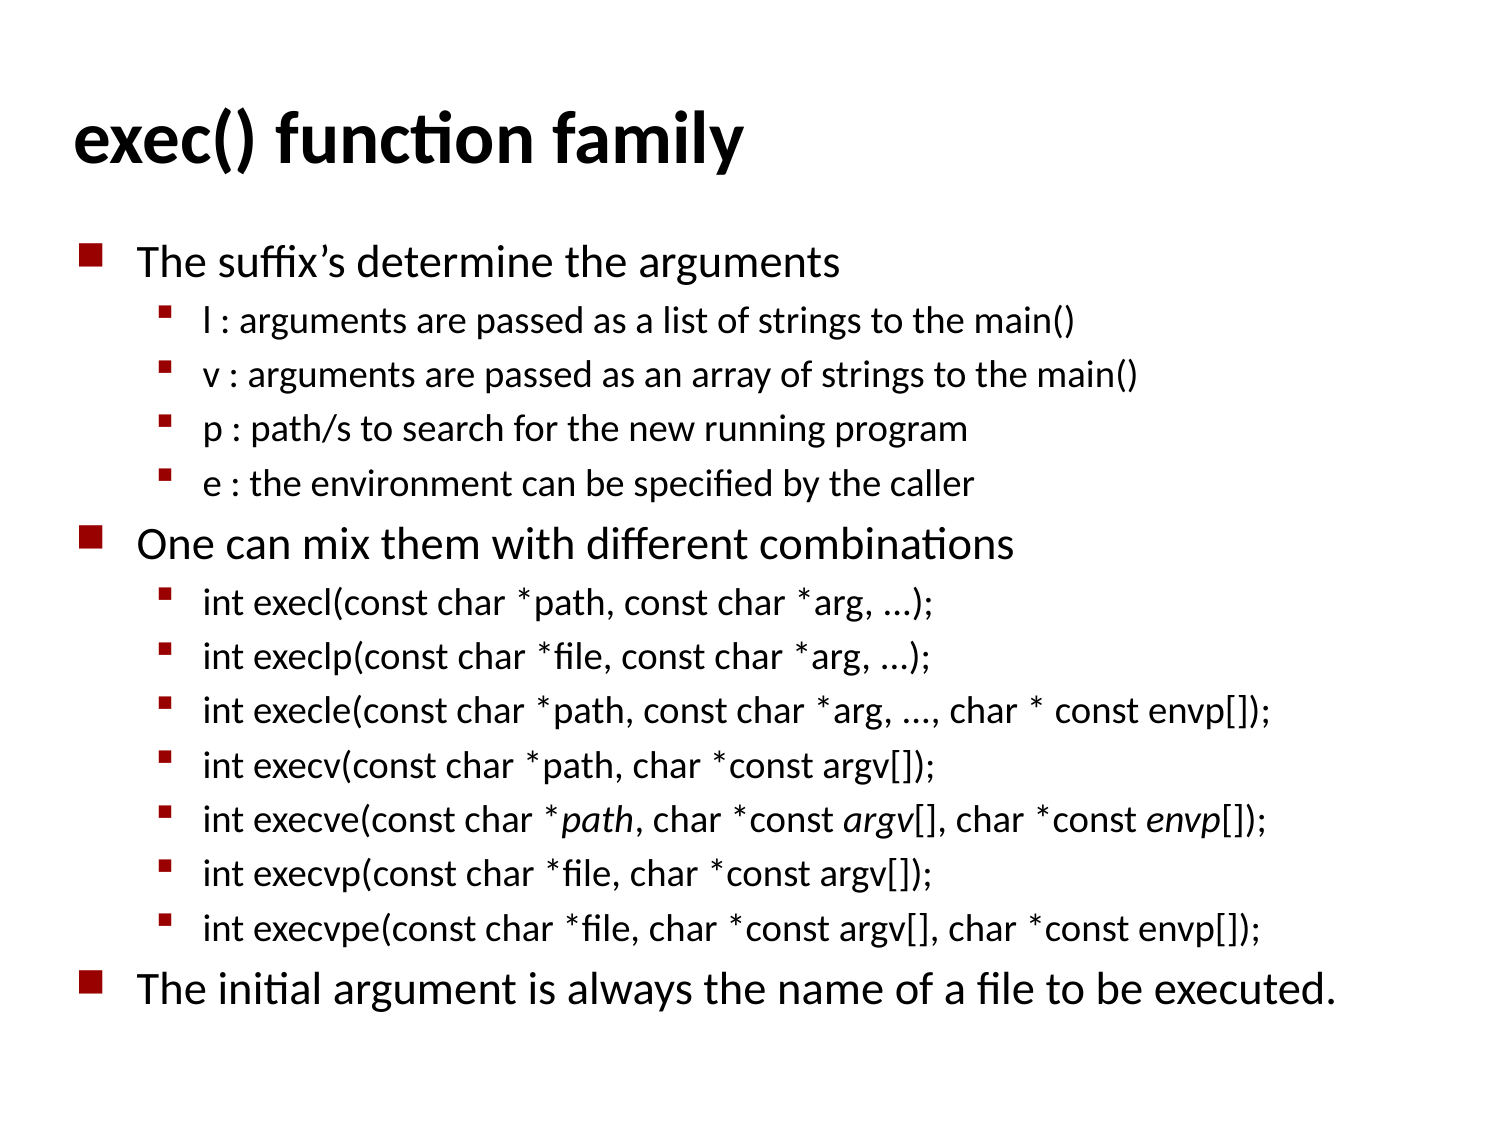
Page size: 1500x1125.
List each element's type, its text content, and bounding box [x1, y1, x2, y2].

title exec() function family [58, 71, 1305, 197]
list The suffix’s determine the arguments l : arguments are passed as a list of strings to the main() v : arguments are passed as an array of strings to the main() p : path/s to search for the new running program e : the environment can be specified by the caller One can mix them with different combinations int execl(const char *path, const char *arg, ...); int execlp(const char *file, const char *arg, ...); int execle(const char *path, const char *arg, ..., char * const envp[]); int execv(const char *path, char *const argv[]); int execve(const char *path, char *const argv[], char *const envp[]); int execvp(const char *file, char *const argv[]); int execvpe(const char *file, char *const argv[], char *const envp[]); The initial argument is always the name of a file to be executed. [64, 223, 1361, 1040]
